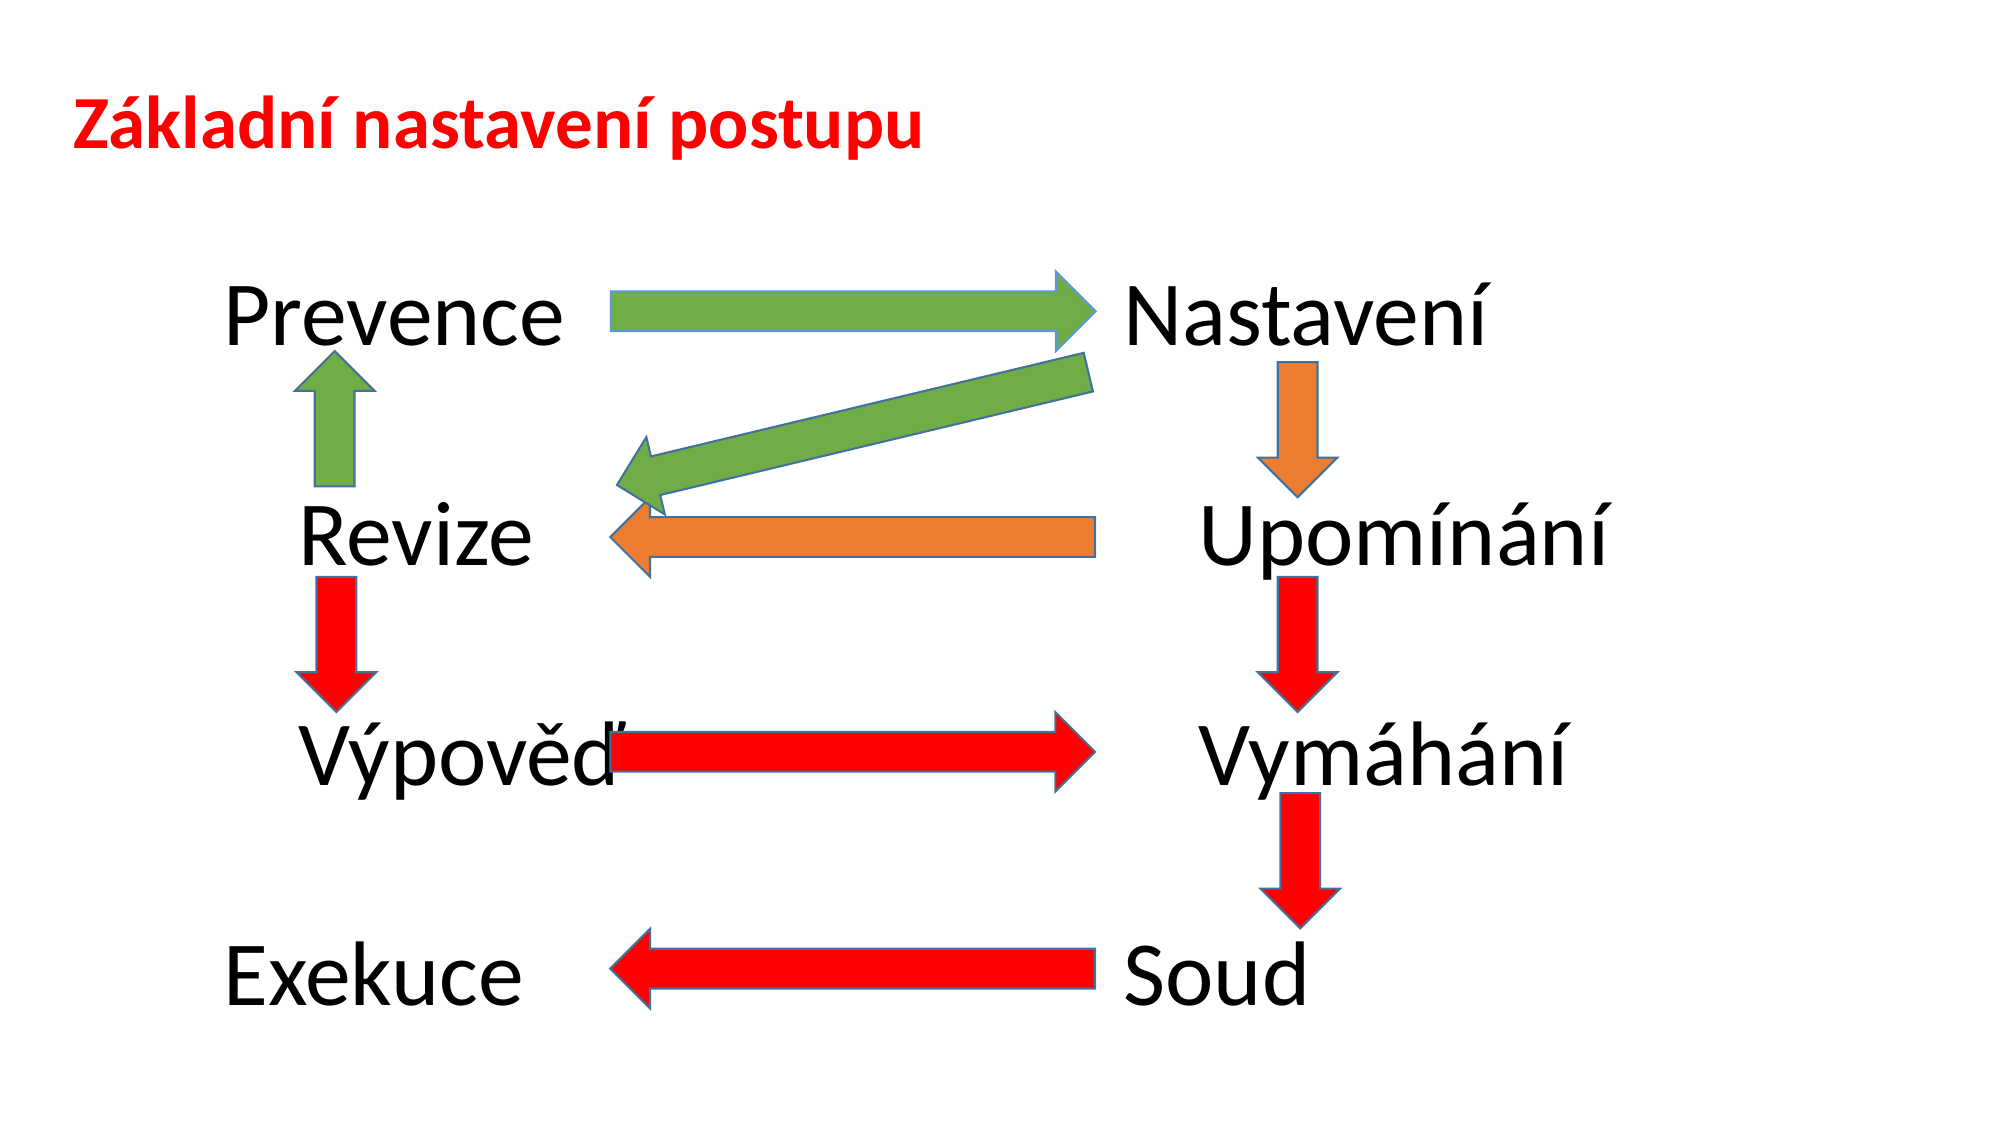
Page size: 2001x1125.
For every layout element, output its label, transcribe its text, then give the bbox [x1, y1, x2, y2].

text_box [610, 928, 1096, 1009]
text_box [1257, 576, 1338, 713]
text_box [1260, 793, 1340, 929]
text_box [610, 503, 1096, 577]
text_box [296, 576, 377, 713]
text_box [610, 271, 1096, 352]
text_box [610, 712, 1096, 792]
text_box [616, 352, 1093, 515]
text_box Základní nastavení postupu Prevence Nastavení Revize Upomínání Výpověď Vymáhání Exekuce Soud [58, 66, 1889, 1041]
text_box [294, 351, 375, 487]
text_box [1257, 362, 1338, 498]
